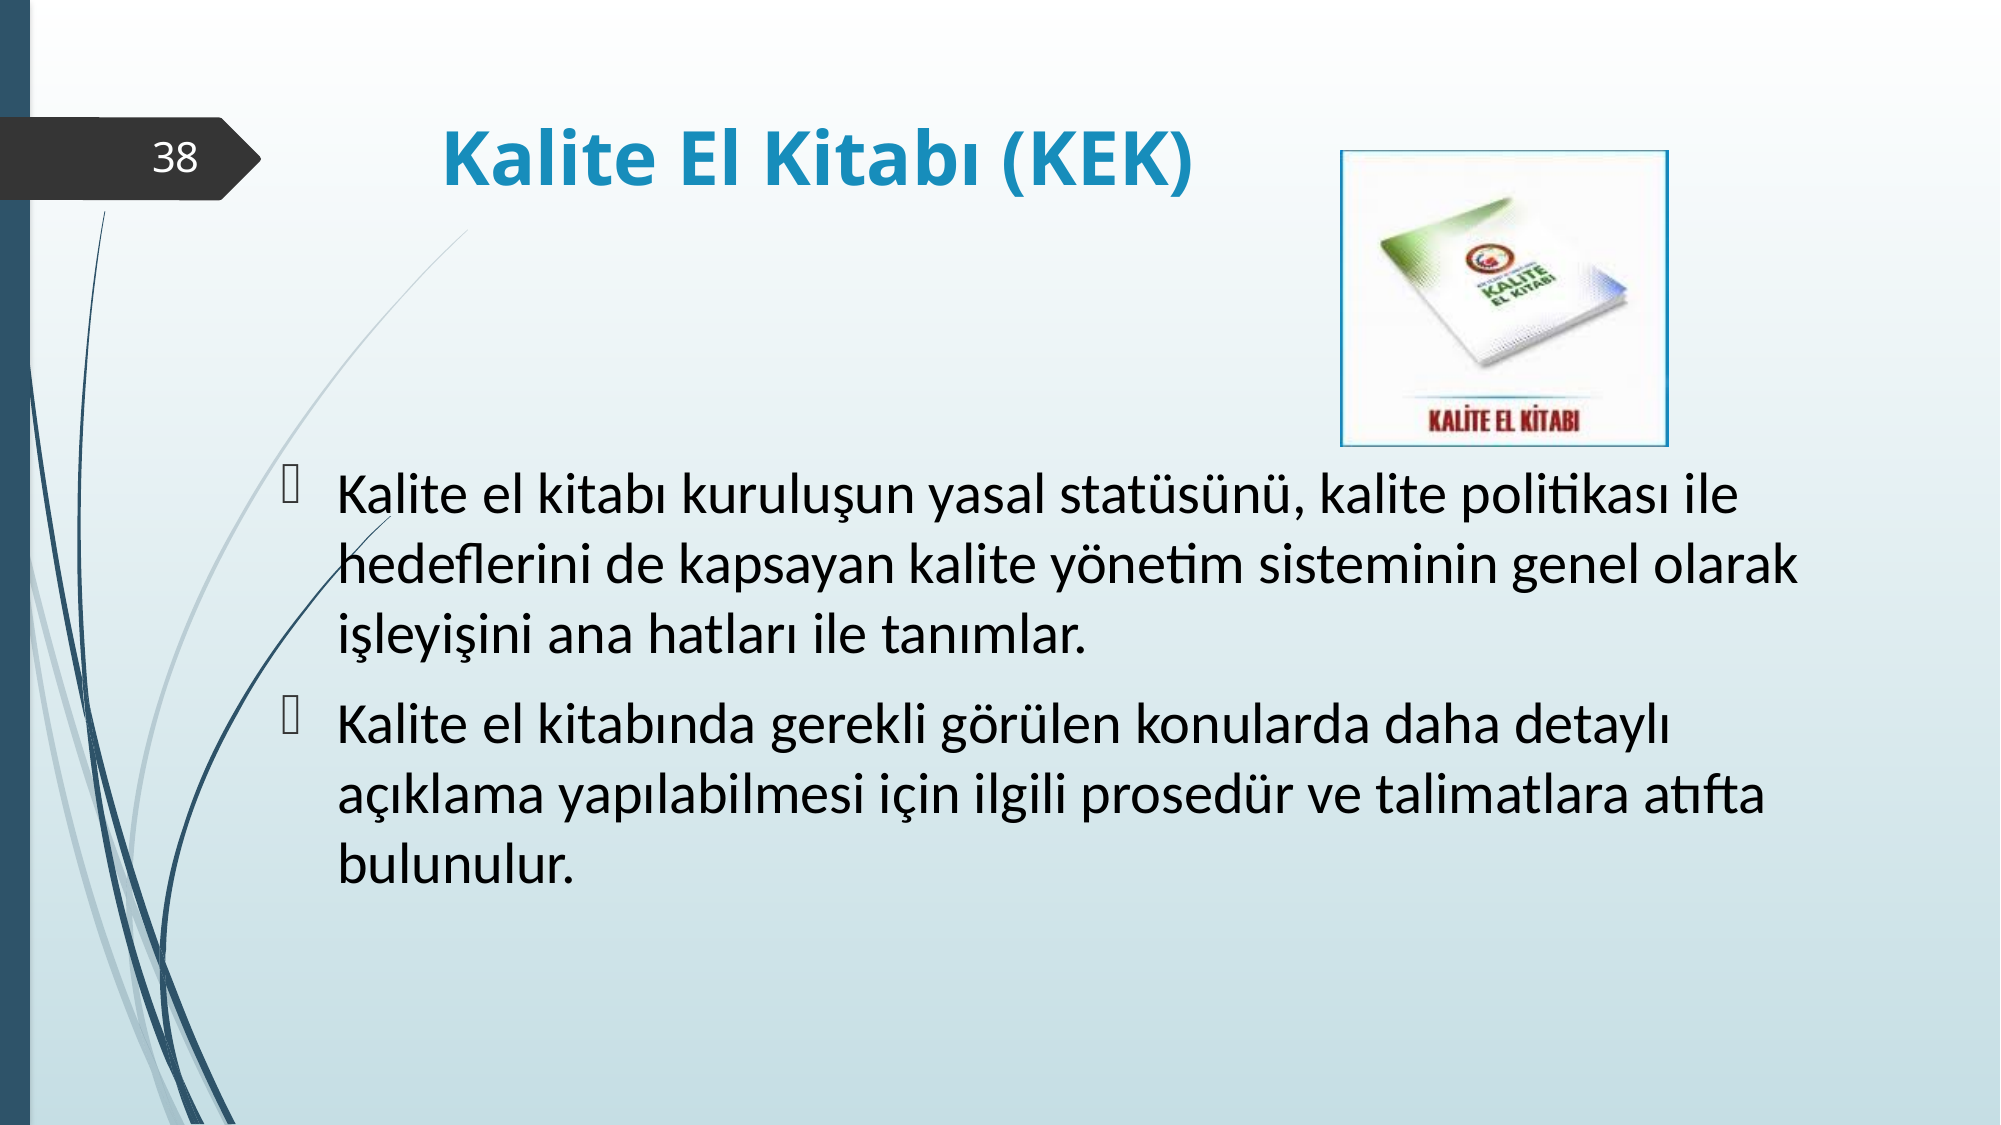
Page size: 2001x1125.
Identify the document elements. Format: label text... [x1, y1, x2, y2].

picture [1340, 149, 1669, 448]
title Kalite El Kitabı (KEK) [425, 102, 1888, 313]
list Kalite el kitabı kuruluşun yasal statüsünü, kalite politikası ile hedeflerini de kapsayan kalite yönetim sisteminin genel olarak işleyişini ana hatları ile tanımlar. Kalite el kitabında gerekli görülen konularda daha detaylı açıklama yapılabilmesi için ilgili prosedür ve talimatlara atıfta bulunulur. [265, 447, 1888, 970]
slide_number 38 [87, 129, 216, 190]
